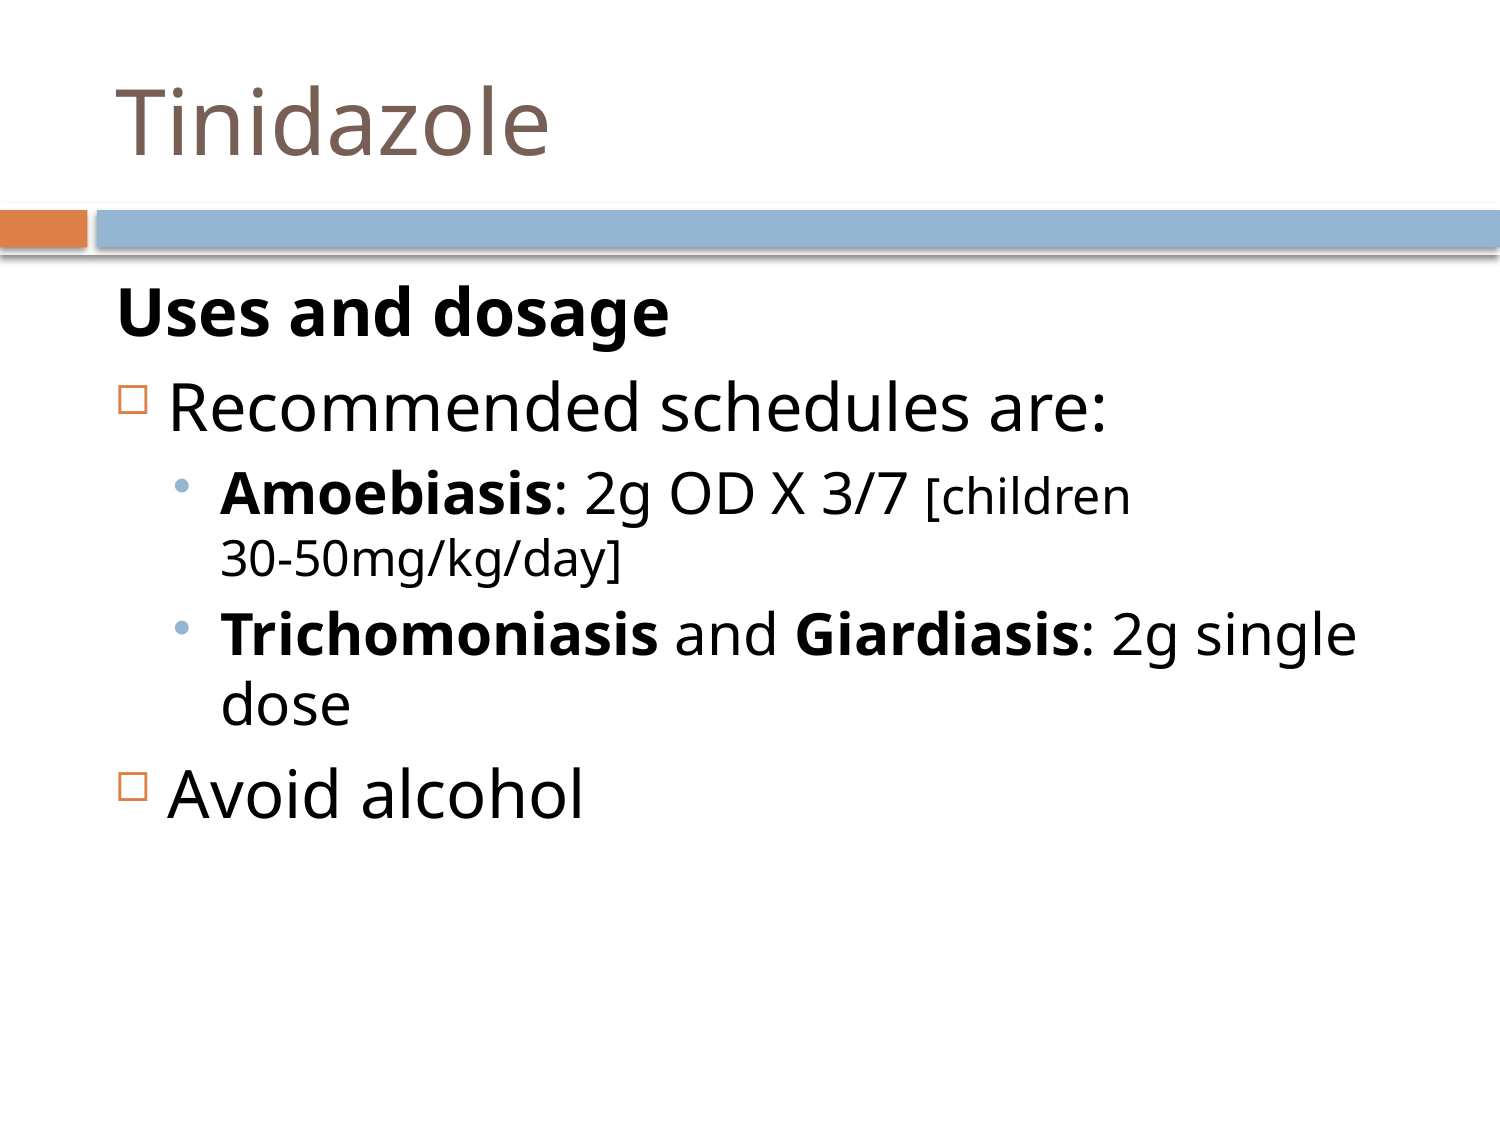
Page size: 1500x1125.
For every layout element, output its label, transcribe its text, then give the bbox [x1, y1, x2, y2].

list Uses and dosage Recommended schedules are: Amoebiasis: 2g OD X 3/7 [children 30-50mg/kg/day] Trichomoniasis and Giardiasis: 2g single dose Avoid alcohol [100, 262, 1438, 1000]
title Tinidazole [100, 37, 1438, 200]
